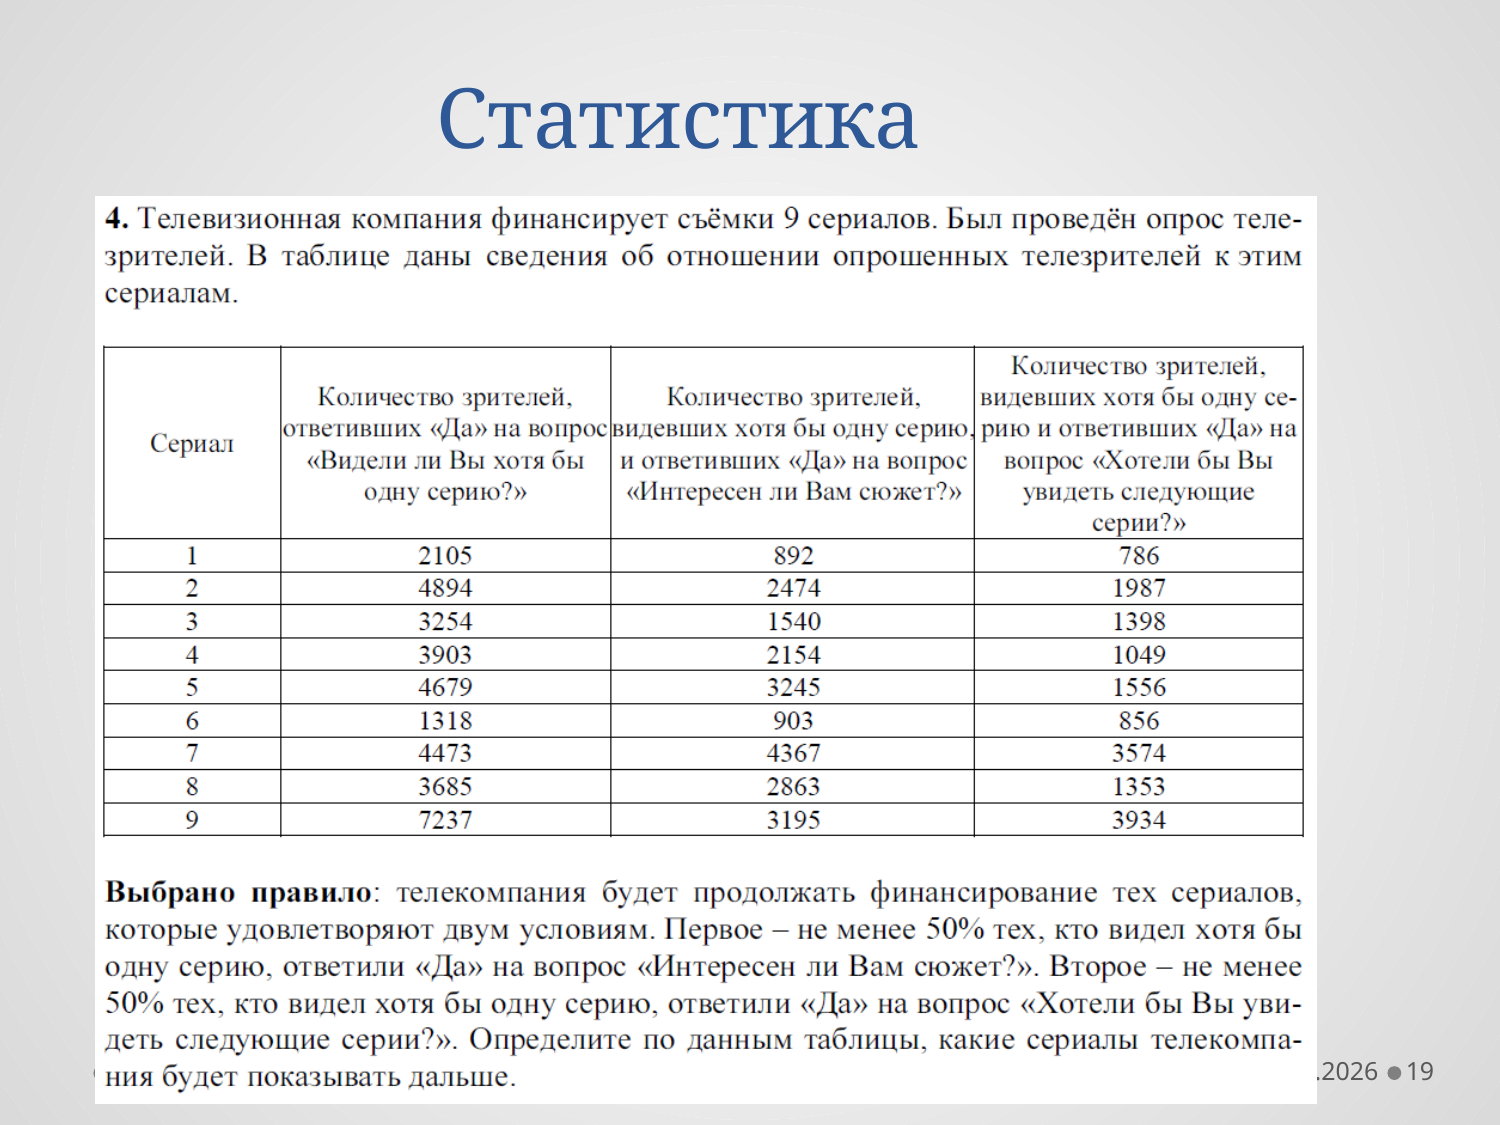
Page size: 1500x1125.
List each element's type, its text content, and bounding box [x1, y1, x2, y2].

title Статистика [64, 30, 1315, 173]
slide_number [1322, 1042, 1386, 1103]
picture [95, 196, 1317, 1104]
slide_number 19 [1401, 1042, 1494, 1103]
